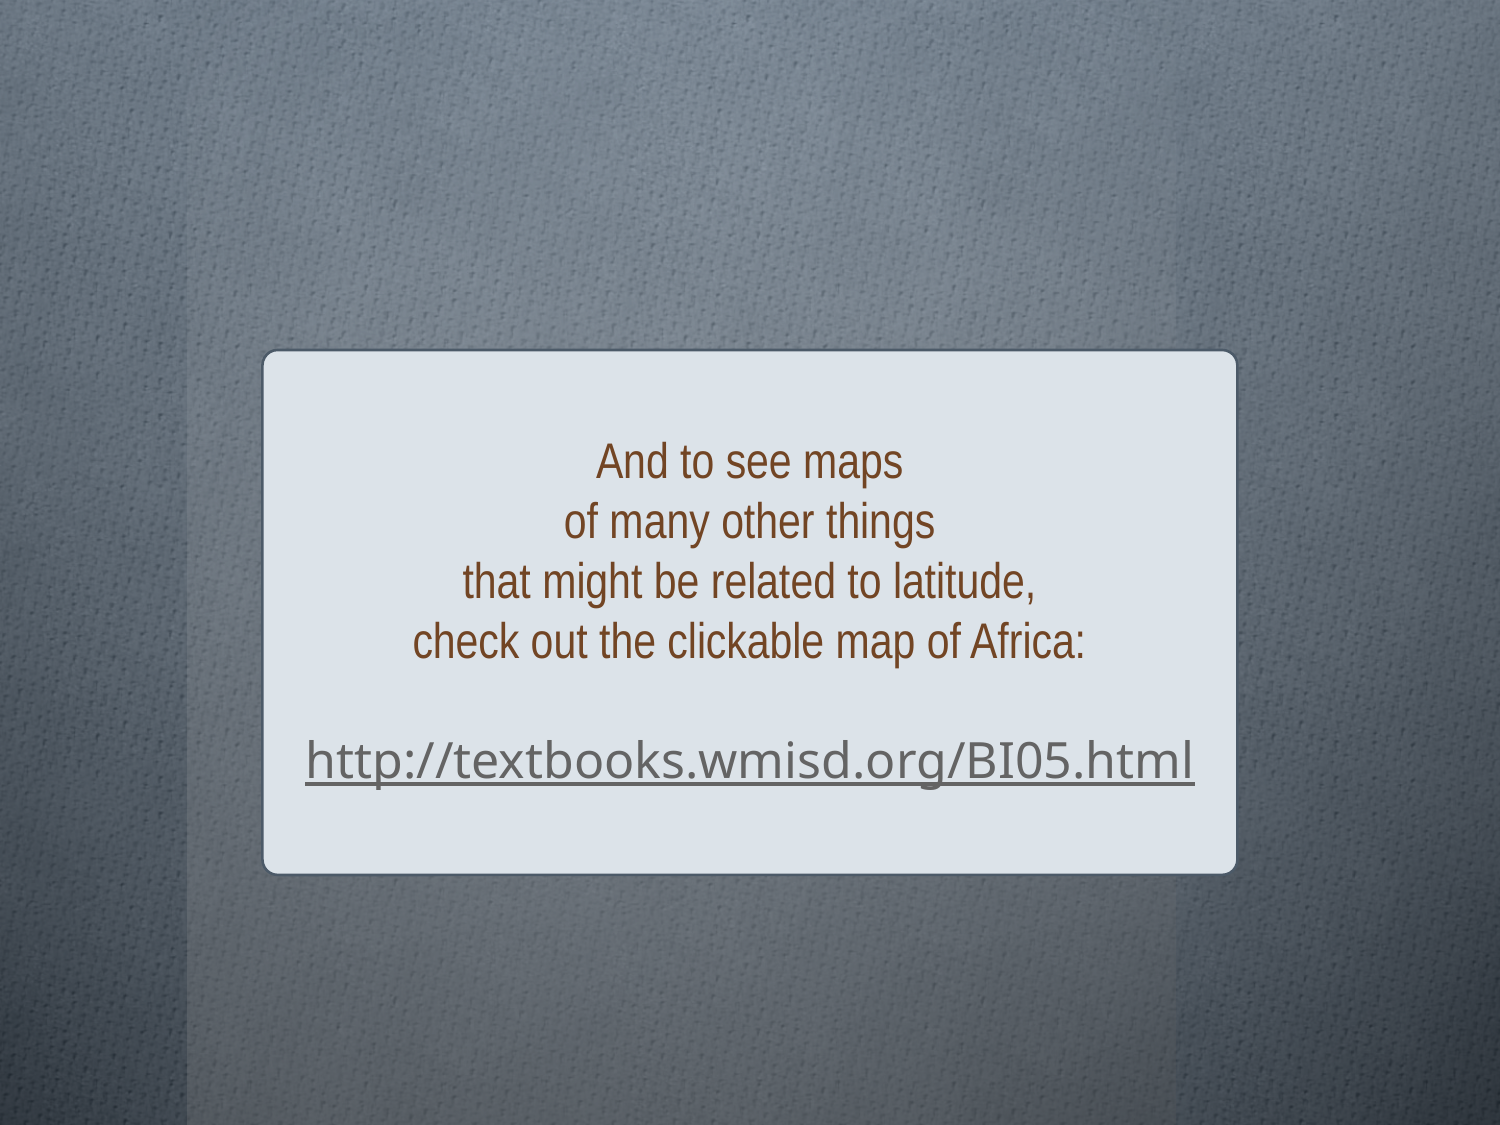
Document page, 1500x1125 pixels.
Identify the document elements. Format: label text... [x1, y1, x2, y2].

text_box And to see maps of many other things that might be related to latitude, check out the clickable map of Africa: http://textbooks.wmisd.org/BI05.html [261, 348, 1239, 877]
